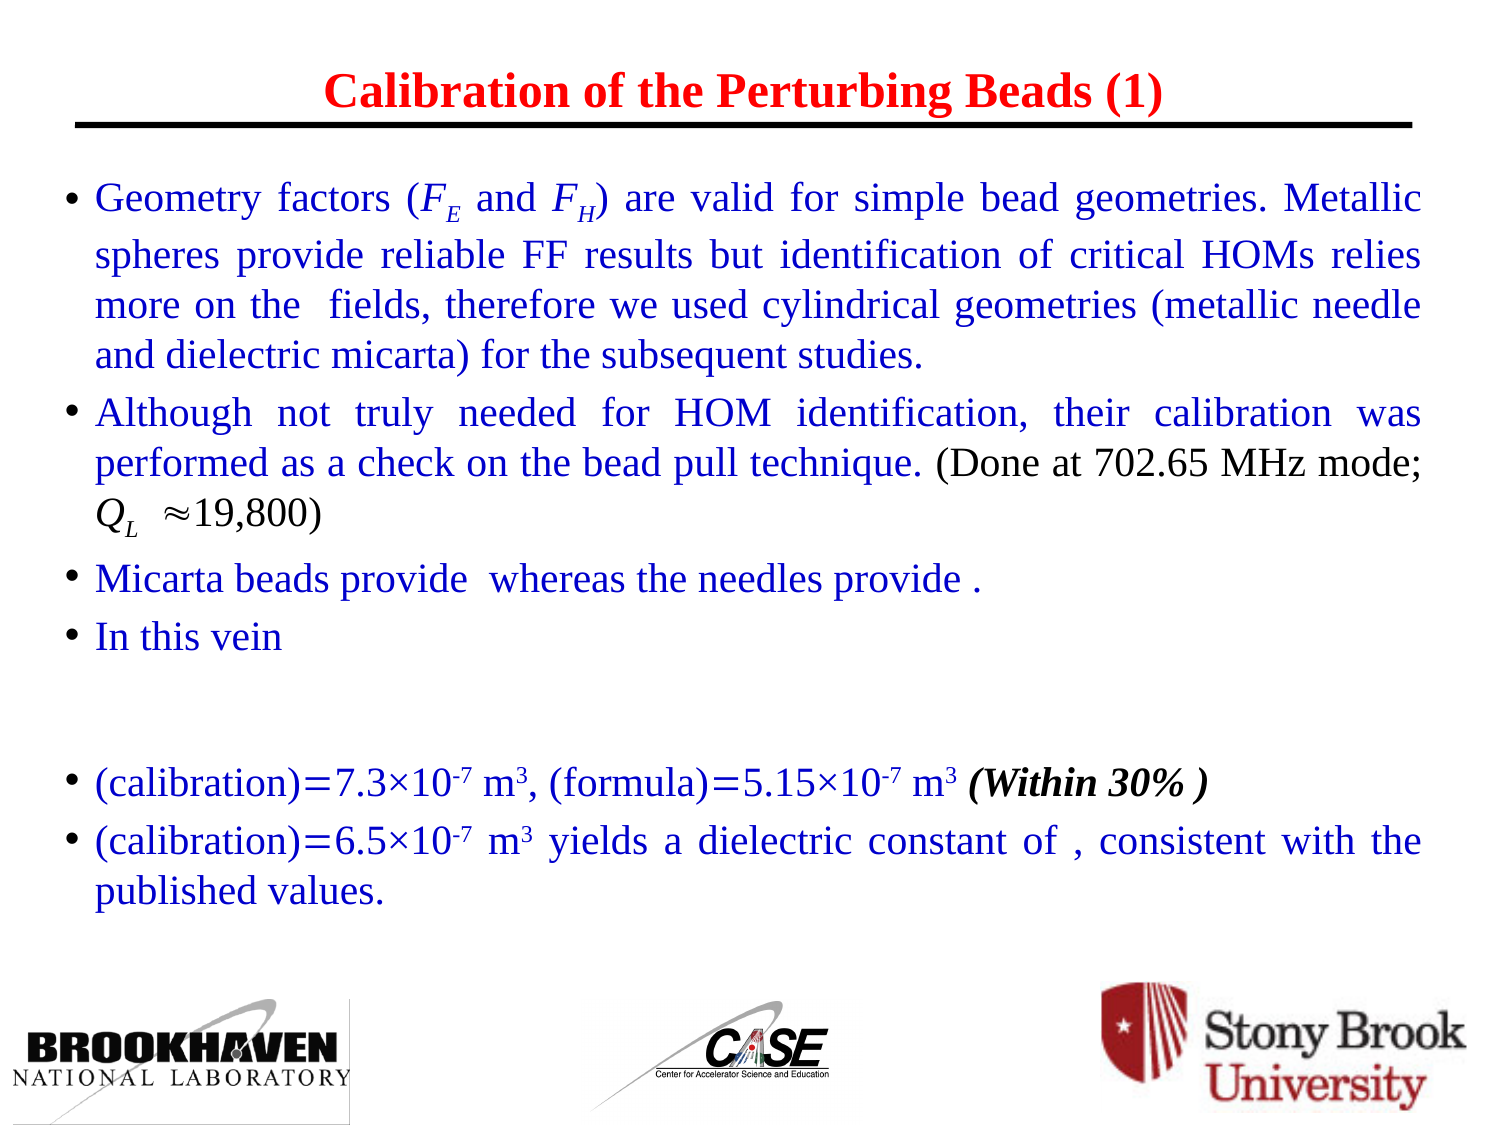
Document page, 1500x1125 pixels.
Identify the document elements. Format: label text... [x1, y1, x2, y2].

picture [1100, 981, 1469, 1113]
picture [581, 999, 863, 1125]
picture [13, 999, 350, 1125]
text_box Calibration of the Perturbing Beads (1) [74, 49, 1413, 125]
